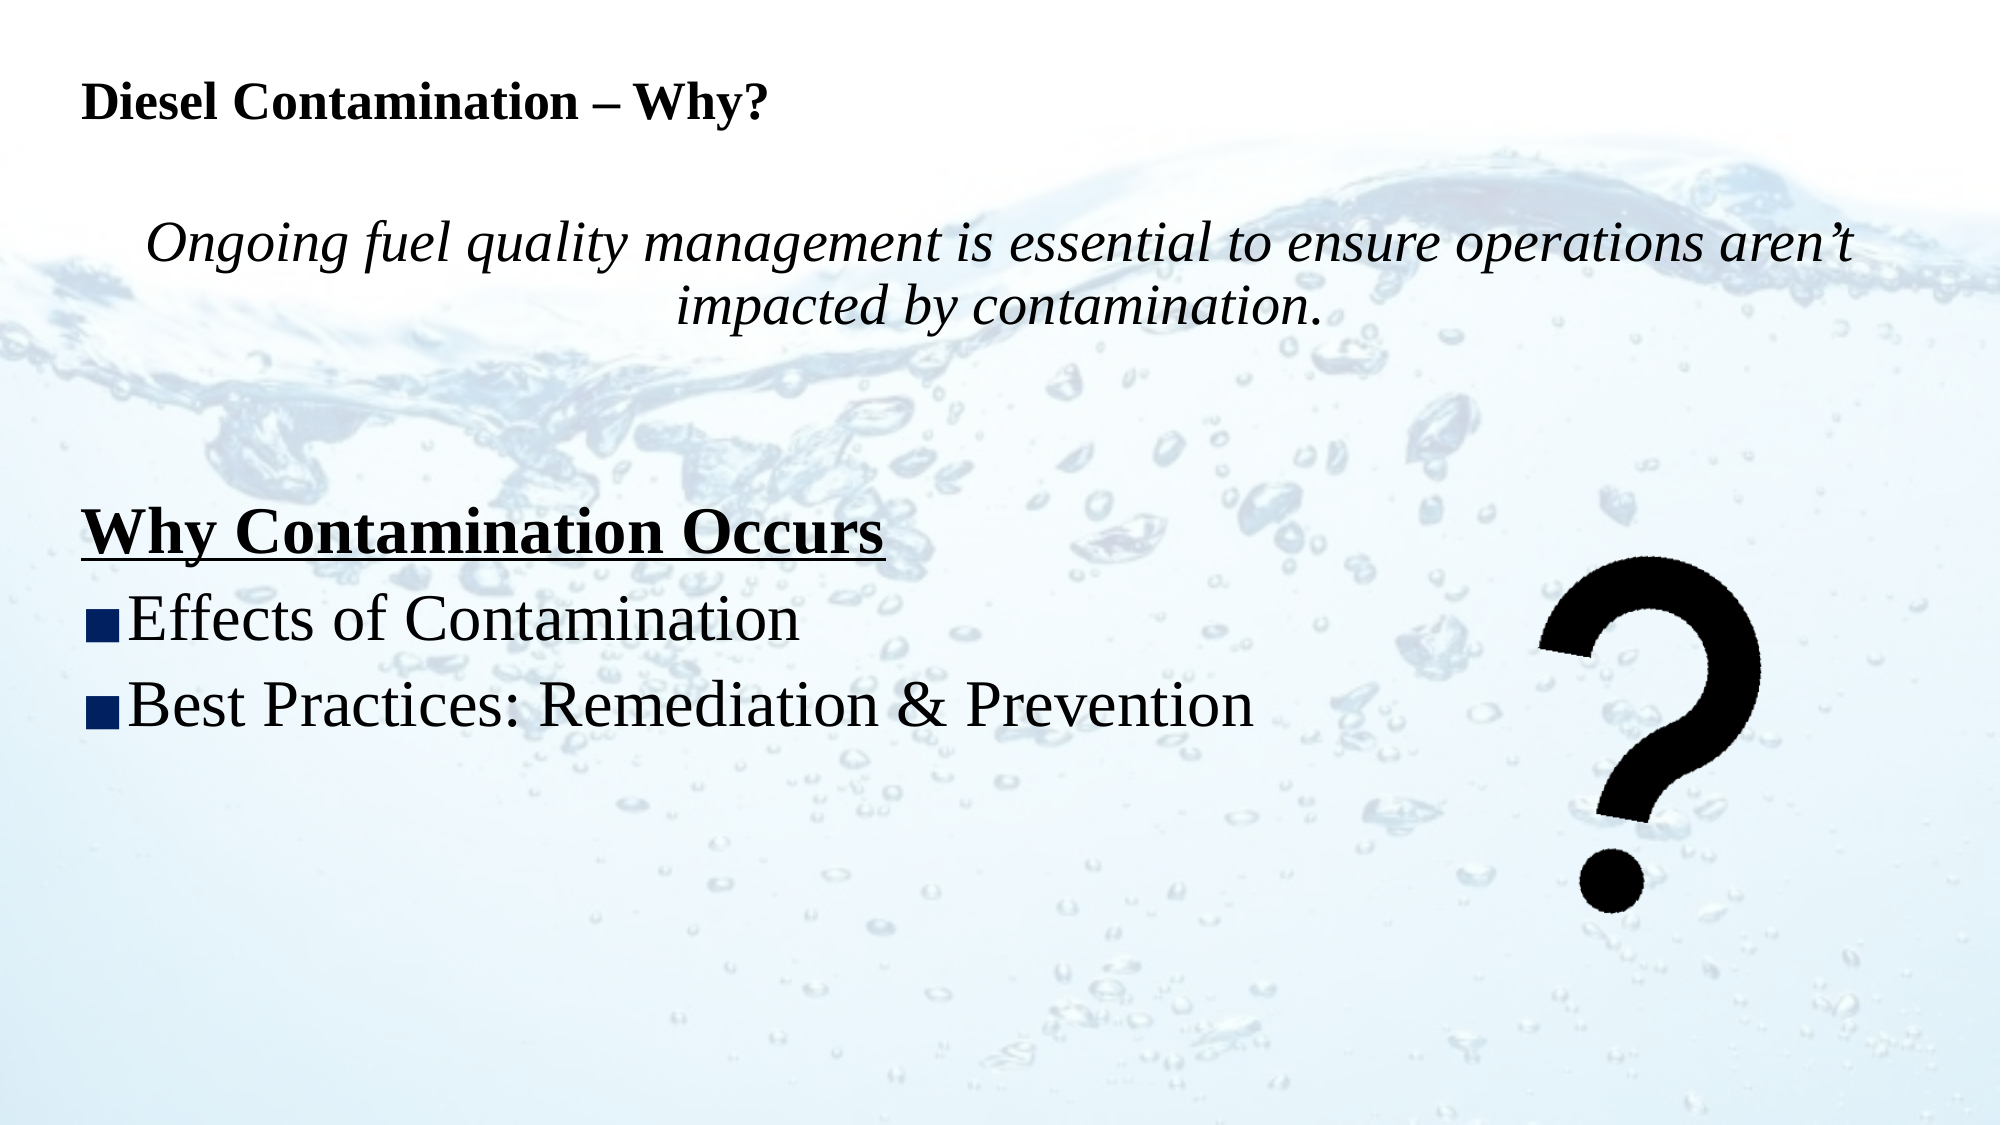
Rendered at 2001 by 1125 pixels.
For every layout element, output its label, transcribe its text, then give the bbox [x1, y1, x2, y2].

list Ongoing fuel quality management is essential to ensure operations aren’t impacted by contamination. [86, 204, 1914, 469]
text_box Why Contamination Occurs Effects of Contamination Best Practices: Remediation & Prevention [66, 479, 1355, 748]
title Diesel Contamination – Why? [66, 65, 1792, 140]
picture [1392, 491, 1881, 979]
